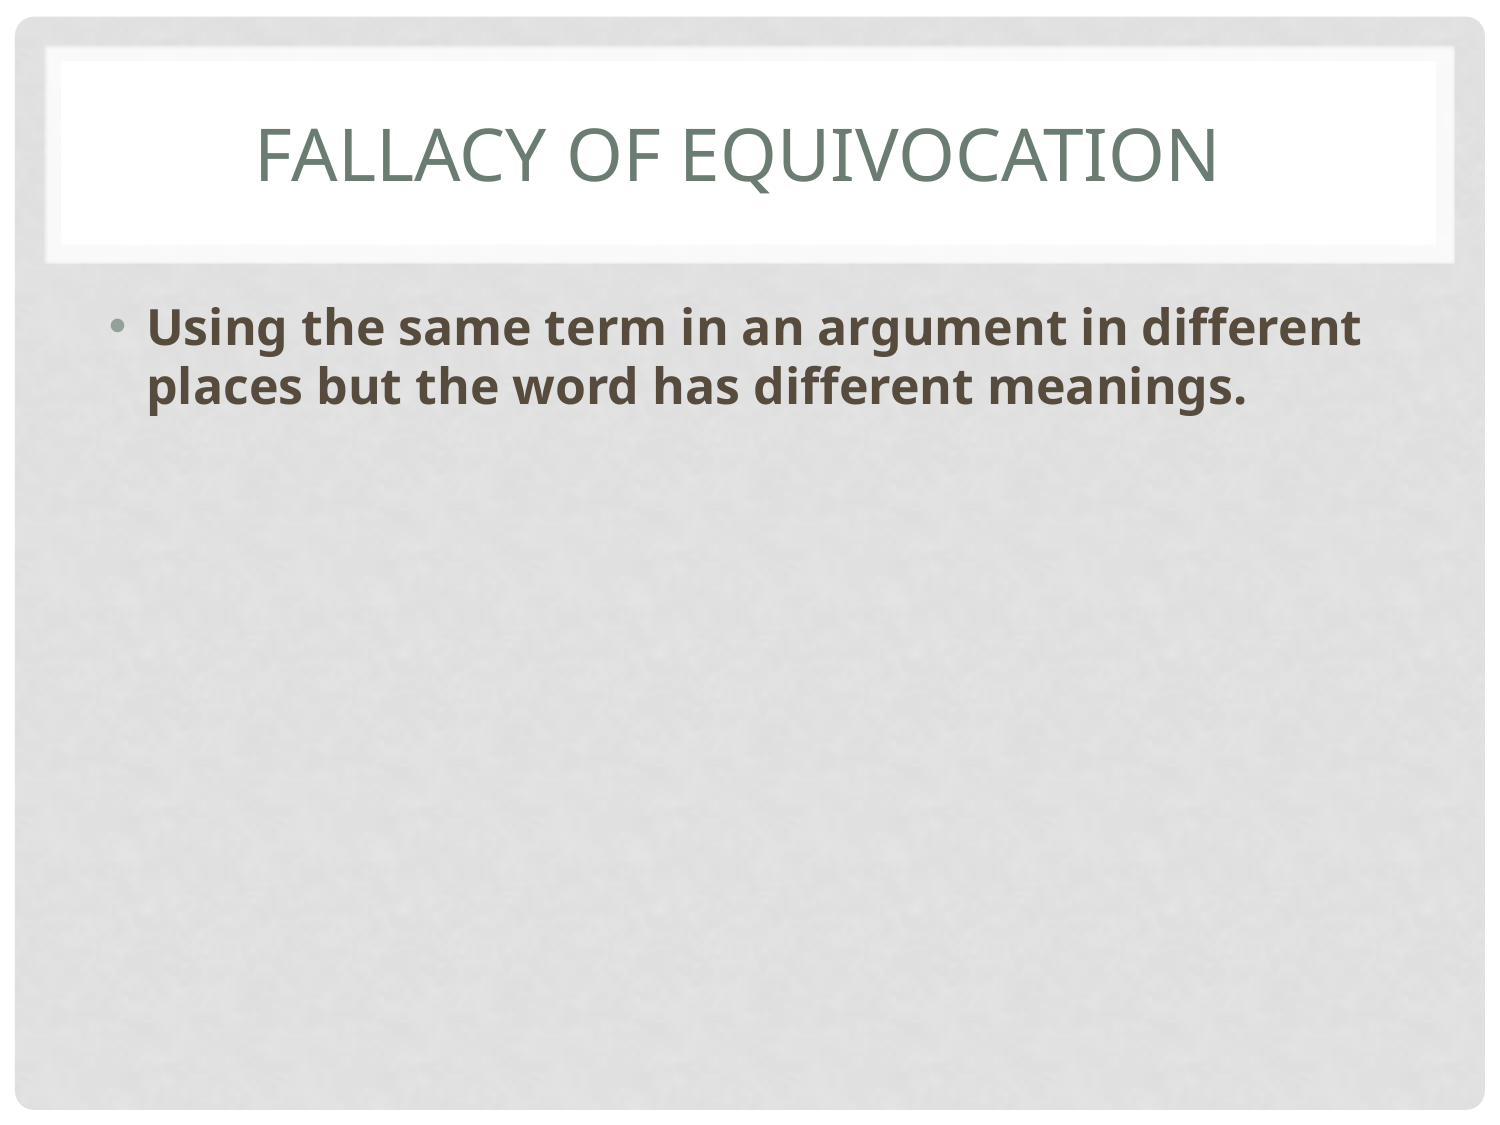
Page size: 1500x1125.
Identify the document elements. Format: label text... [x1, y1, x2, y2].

list Using the same term in an argument in different places but the word has different meanings. [75, 287, 1425, 1005]
title Fallacy of Equivocation [69, 66, 1425, 238]
